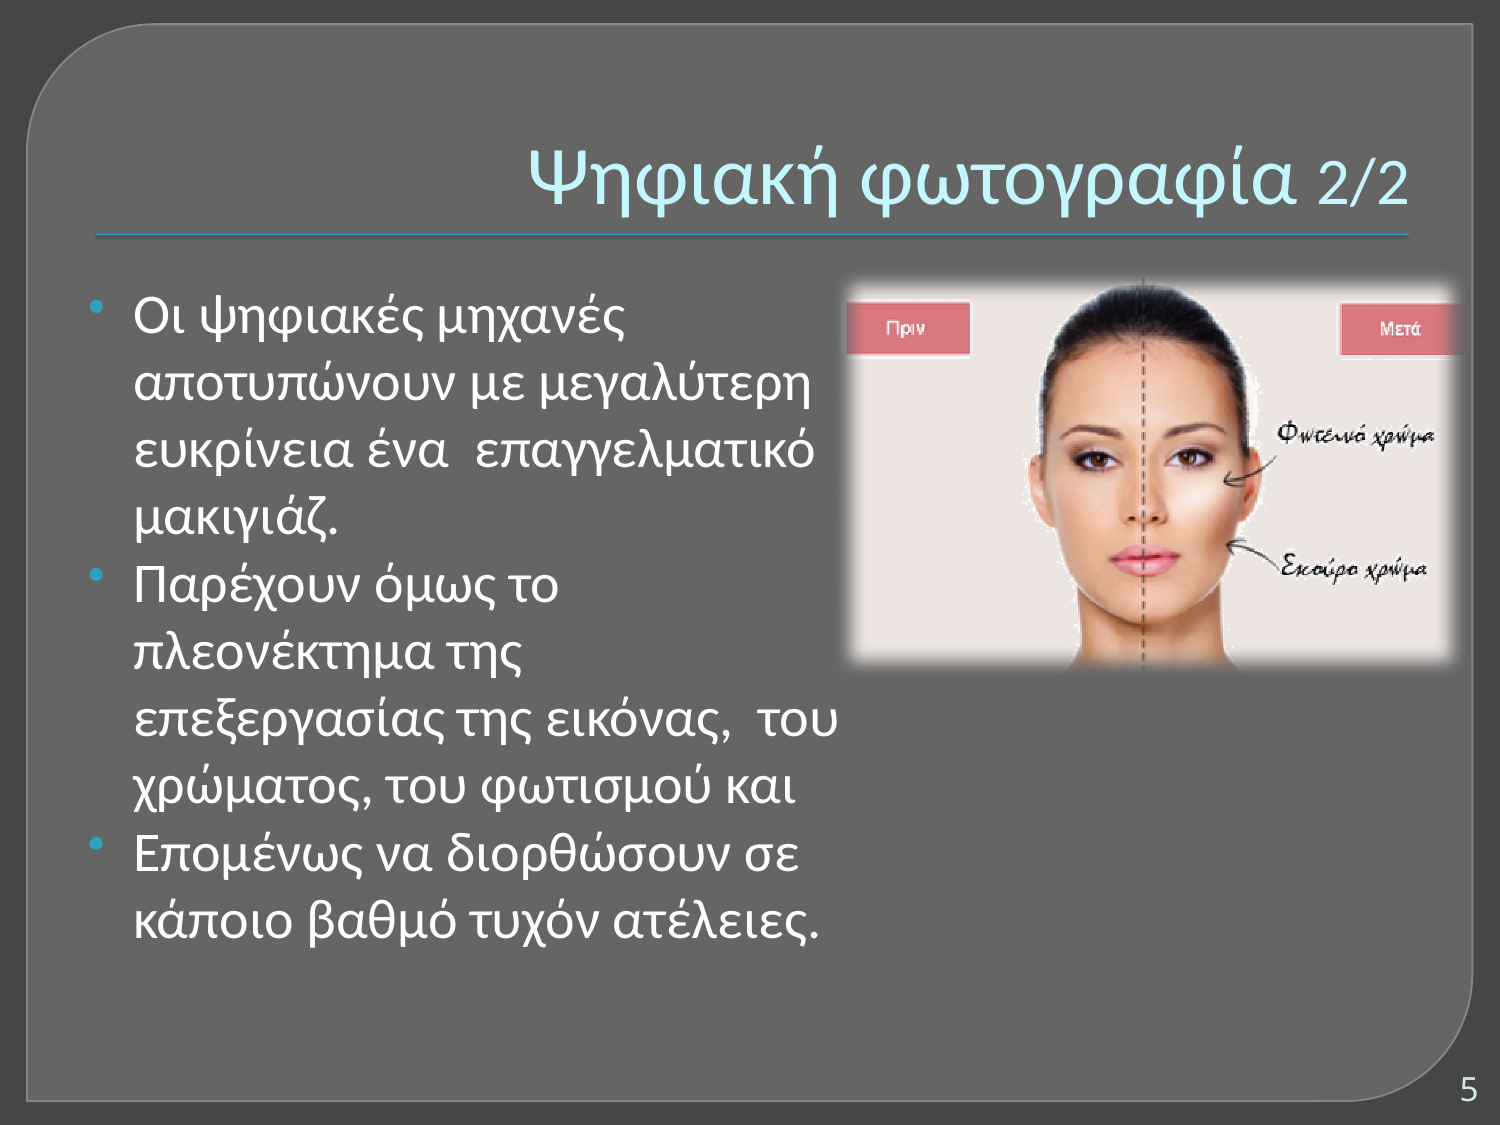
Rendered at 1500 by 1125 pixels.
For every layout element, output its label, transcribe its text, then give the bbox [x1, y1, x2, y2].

slide_number 5 [1417, 1068, 1494, 1114]
list Οι ψηφιακές μηχανές αποτυπώνουν με μεγαλύτερη ευκρίνεια ένα επαγγελματικό μακιγιάζ. Παρέχουν όμως το πλεονέκτημα της επεξεργασίας της εικόνας, του χρώματος, του φωτισμού και Επομένως να διορθώσουν σε κάποιο βαθμό τυχόν ατέλειες. [75, 270, 857, 1013]
picture [832, 266, 1469, 680]
title Ψηφιακή φωτογραφία 2/2 [75, 41, 1425, 230]
